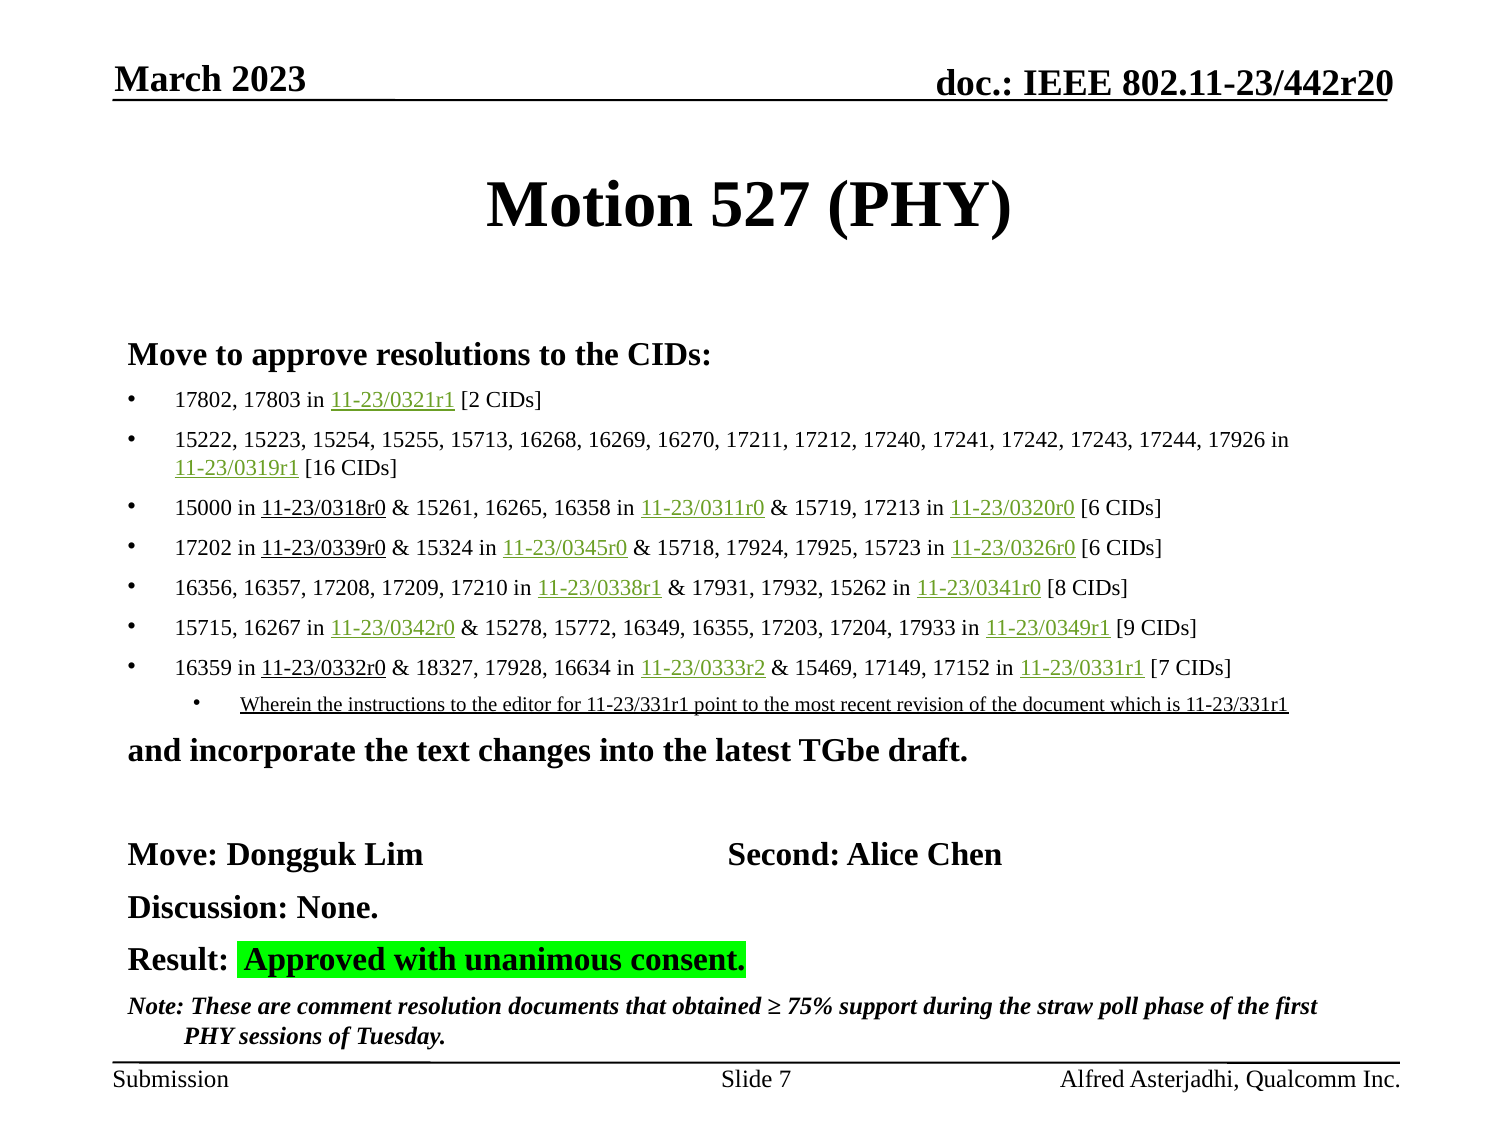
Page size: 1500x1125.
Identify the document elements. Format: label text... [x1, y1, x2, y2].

slide_number Slide 7 [712, 1061, 800, 1123]
footer Alfred Asterjadhi, Qualcomm Inc. [878, 1061, 1402, 1093]
list Move to approve resolutions to the CIDs: 17802, 17803 in 11-23/0321r1 [2 CIDs] 15222, 15223, 15254, 15255, 15713, 16268, 16269, 16270, 17211, 17212, 17240, 17241, 17242, 17243, 17244, 17926 in 11-23/0319r1 [16 CIDs] 15000 in 11-23/0318r0 & 15261, 16265, 16358 in 11-23/0311r0 & 15719, 17213 in 11-23/0320r0 [6 CIDs] 17202 in 11-23/0339r0 & 15324 in 11-23/0345r0 & 15718, 17924, 17925, 15723 in 11-23/0326r0 [6 CIDs] 16356, 16357, 17208, 17209, 17210 in 11-23/0338r1 & 17931, 17932, 15262 in 11-23/0341r0 [8 CIDs] 15715, 16267 in 11-23/0342r0 & 15278, 15772, 16349, 16355, 17203, 17204, 17933 in 11-23/0349r1 [9 CIDs] 16359 in 11-23/0332r0 & 18327, 17928, 16634 in 11-23/0333r2 & 15469, 17149, 17152 in 11-23/0331r1 [7 CIDs] Wherein the instructions to the editor for 11-23/331r1 point to the most recent revision of the document which is 11-23/331r1 and incorporate the text changes into the latest TGbe draft. Move: Dongguk Lim Second: Alice Chen Discussion: None. Result: Approved with unanimous consent. Note: These are comment resolution documents that obtained ≥ 75% support during the straw poll phase of the first PHY sessions of Tuesday. [112, 324, 1388, 1063]
title Motion 527 (PHY) [112, 112, 1388, 288]
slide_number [114, 54, 423, 100]
